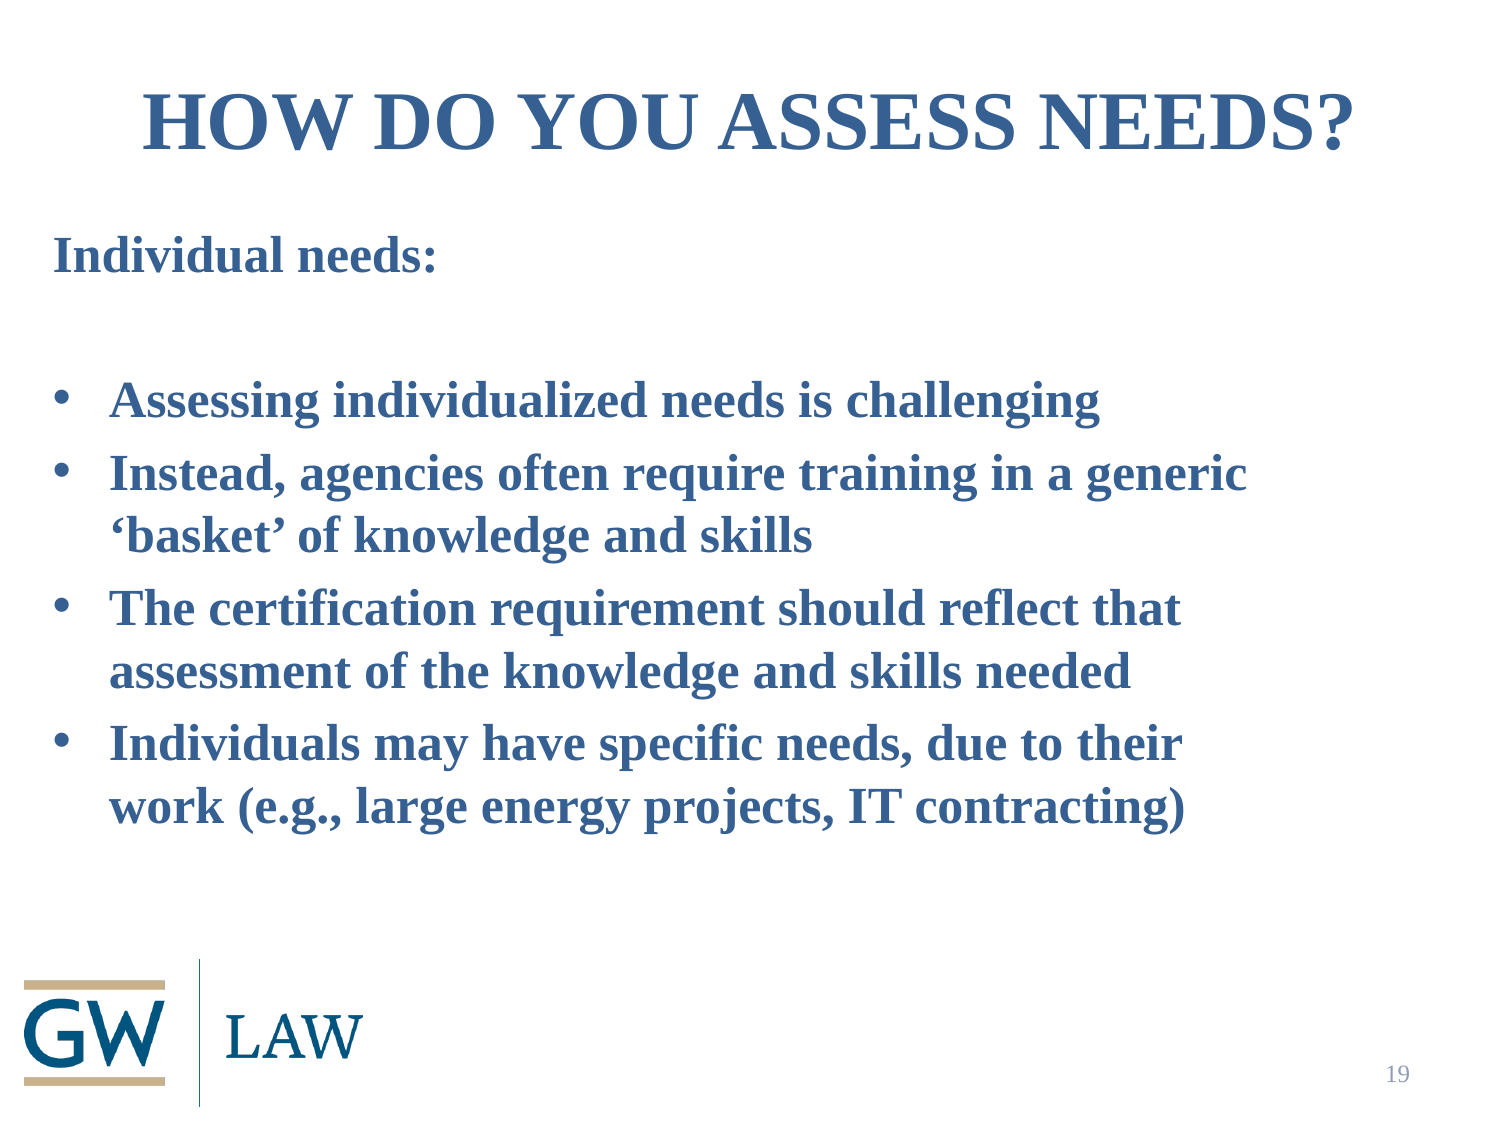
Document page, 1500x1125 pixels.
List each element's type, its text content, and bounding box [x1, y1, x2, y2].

title HOW DO YOU ASSESS NEEDS? [75, 99, 1425, 233]
picture [24, 959, 363, 1107]
list Individual needs: Assessing individualized needs is challenging Instead, agencies often require training in a generic ‘basket’ of knowledge and skills The certification requirement should reflect that assessment of the knowledge and skills needed Individuals may have specific needs, due to their work (e.g., large energy projects, IT contracting) [37, 212, 1325, 918]
slide_number 19 [1074, 1042, 1425, 1103]
